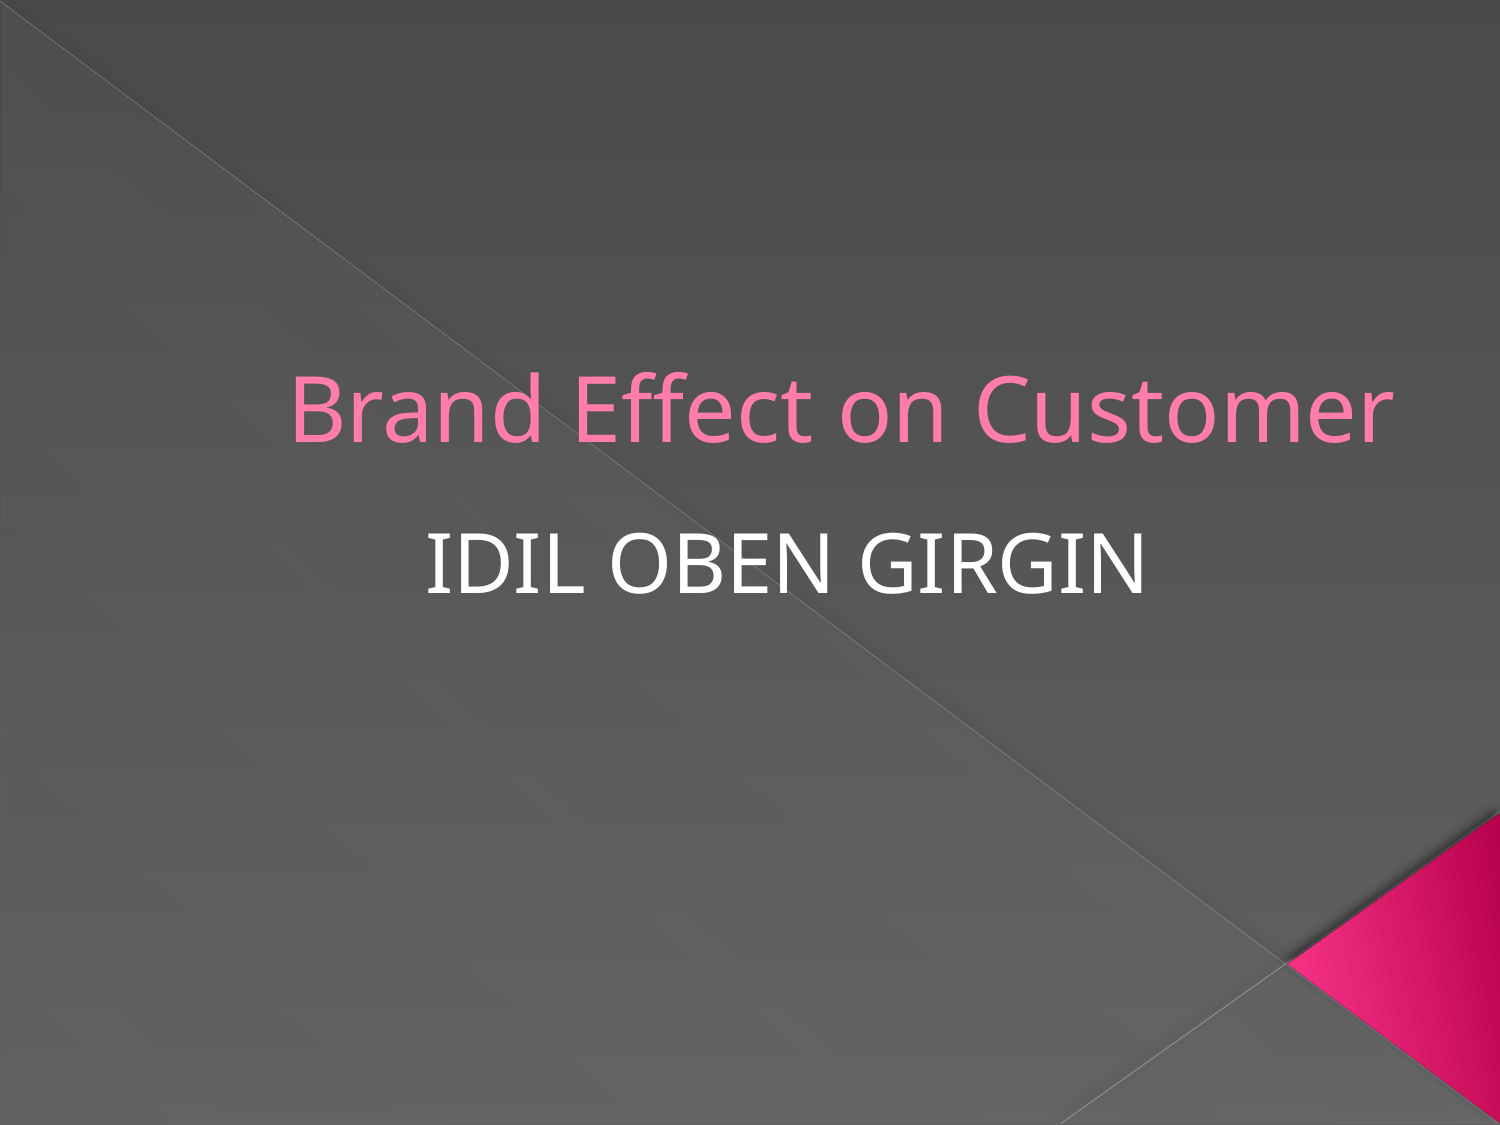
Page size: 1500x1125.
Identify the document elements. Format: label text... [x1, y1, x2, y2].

subtitle IDIL OBEN GIRGIN [88, 269, 1412, 657]
title Brand Effect on Customer [88, 127, 1412, 269]
